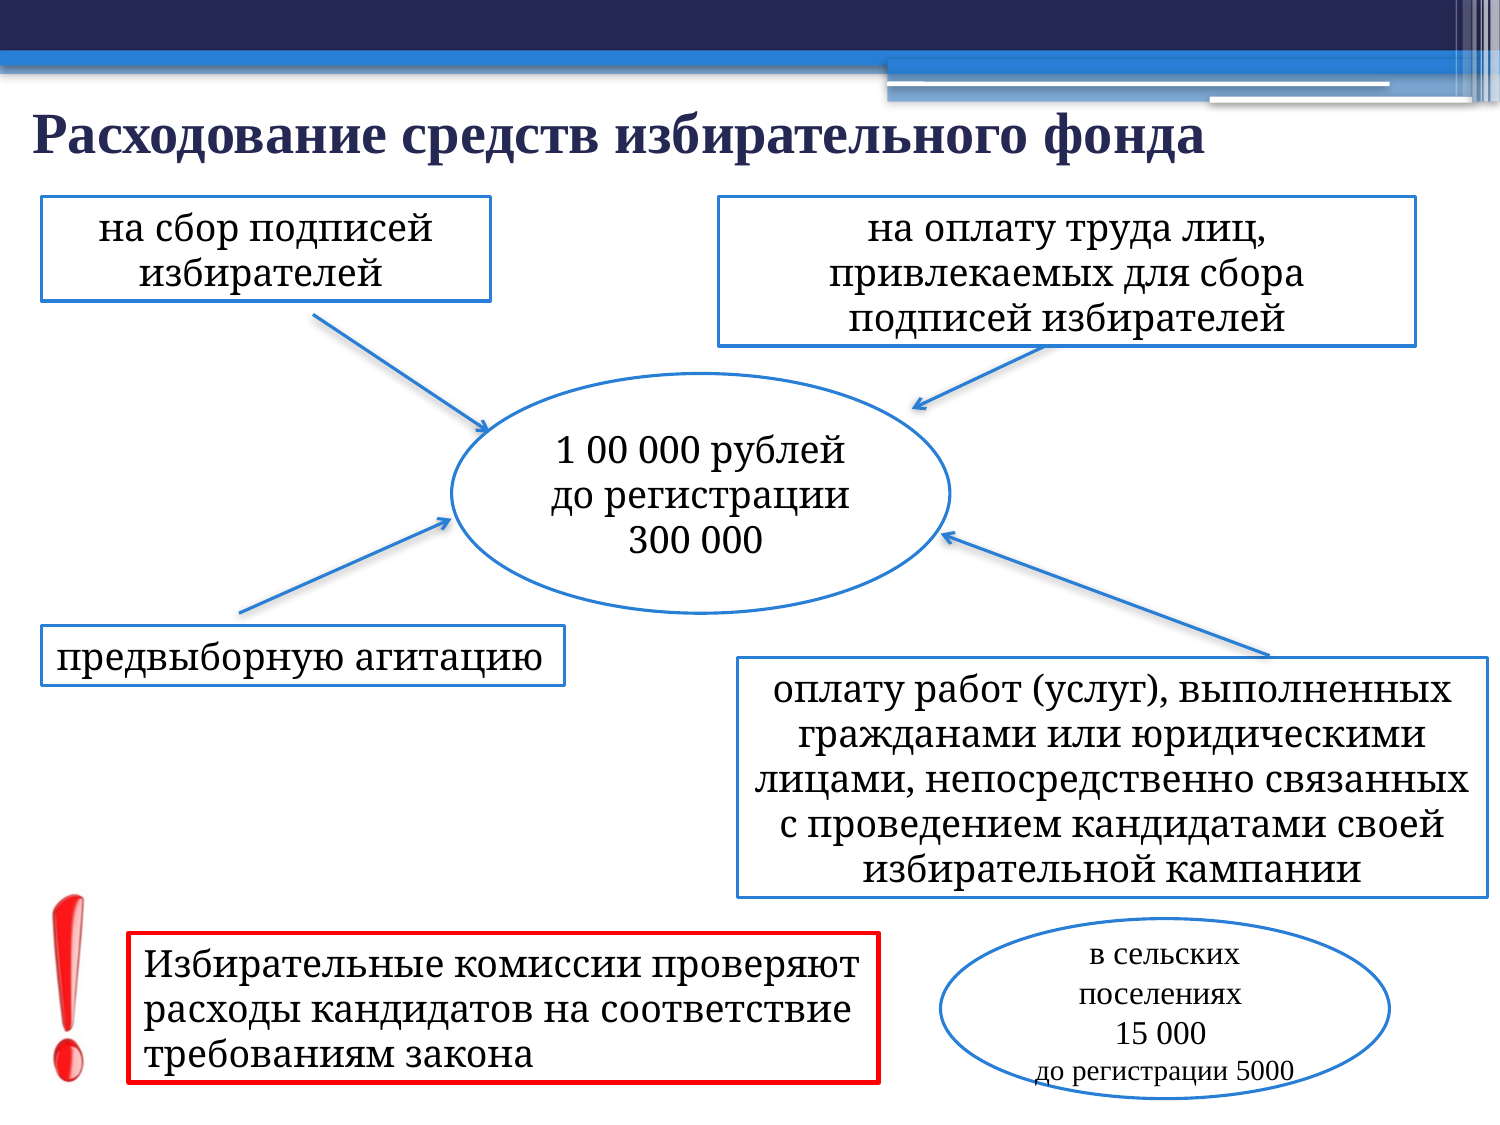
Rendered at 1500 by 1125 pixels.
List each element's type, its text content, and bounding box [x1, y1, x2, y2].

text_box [940, 533, 1270, 656]
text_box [238, 518, 452, 614]
text_box 1 00 000 рублей до регистрации 300 000 [450, 371, 952, 615]
text_box на оплату труда лиц, привлекаемых для сбора подписей избирателей [717, 195, 1417, 348]
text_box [312, 314, 491, 433]
text_box в сельских поселениях 15 000 до регистрации 5000 [938, 917, 1391, 1101]
text_box предвыборную агитацию [40, 624, 566, 687]
text_box на сбор подписей избирателей [40, 195, 492, 303]
text_box оплату работ (услуг), выполненных гражданами или юридическими лицами, непосредственно связанных с проведением кандидатами своей избирательной кампании [736, 656, 1489, 899]
picture [17, 877, 131, 1092]
title Расходование средств избирательного фонда [17, 42, 1368, 218]
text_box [911, 314, 1113, 410]
text_box Избирательные комиссии проверяют расходы кандидатов на соответствие требованиям закона [137, 931, 880, 1084]
